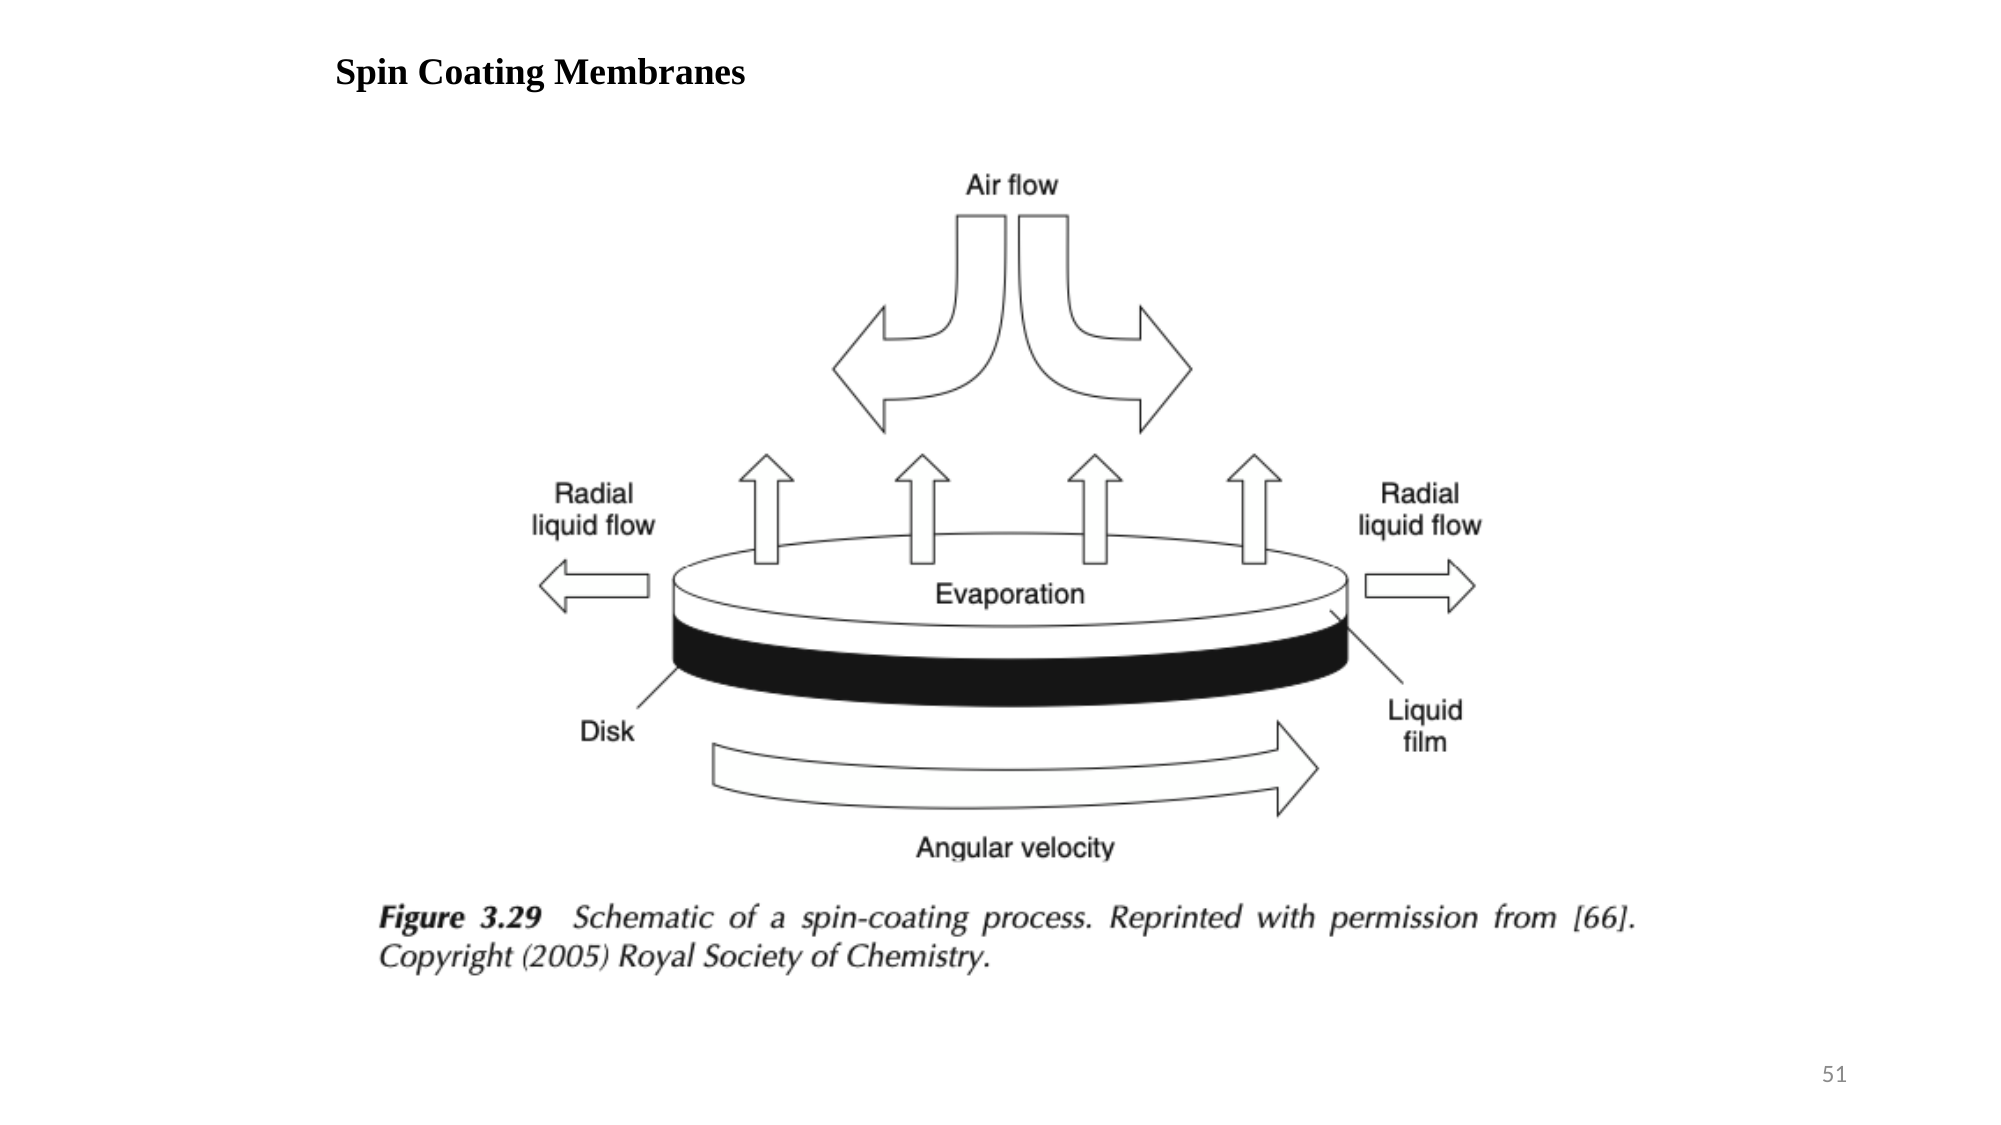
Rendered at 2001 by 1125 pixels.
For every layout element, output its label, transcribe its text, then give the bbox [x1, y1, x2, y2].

slide_number 51 [1412, 1042, 1863, 1103]
text_box Spin Coating Membranes [320, 39, 761, 100]
picture [362, 144, 1638, 981]
